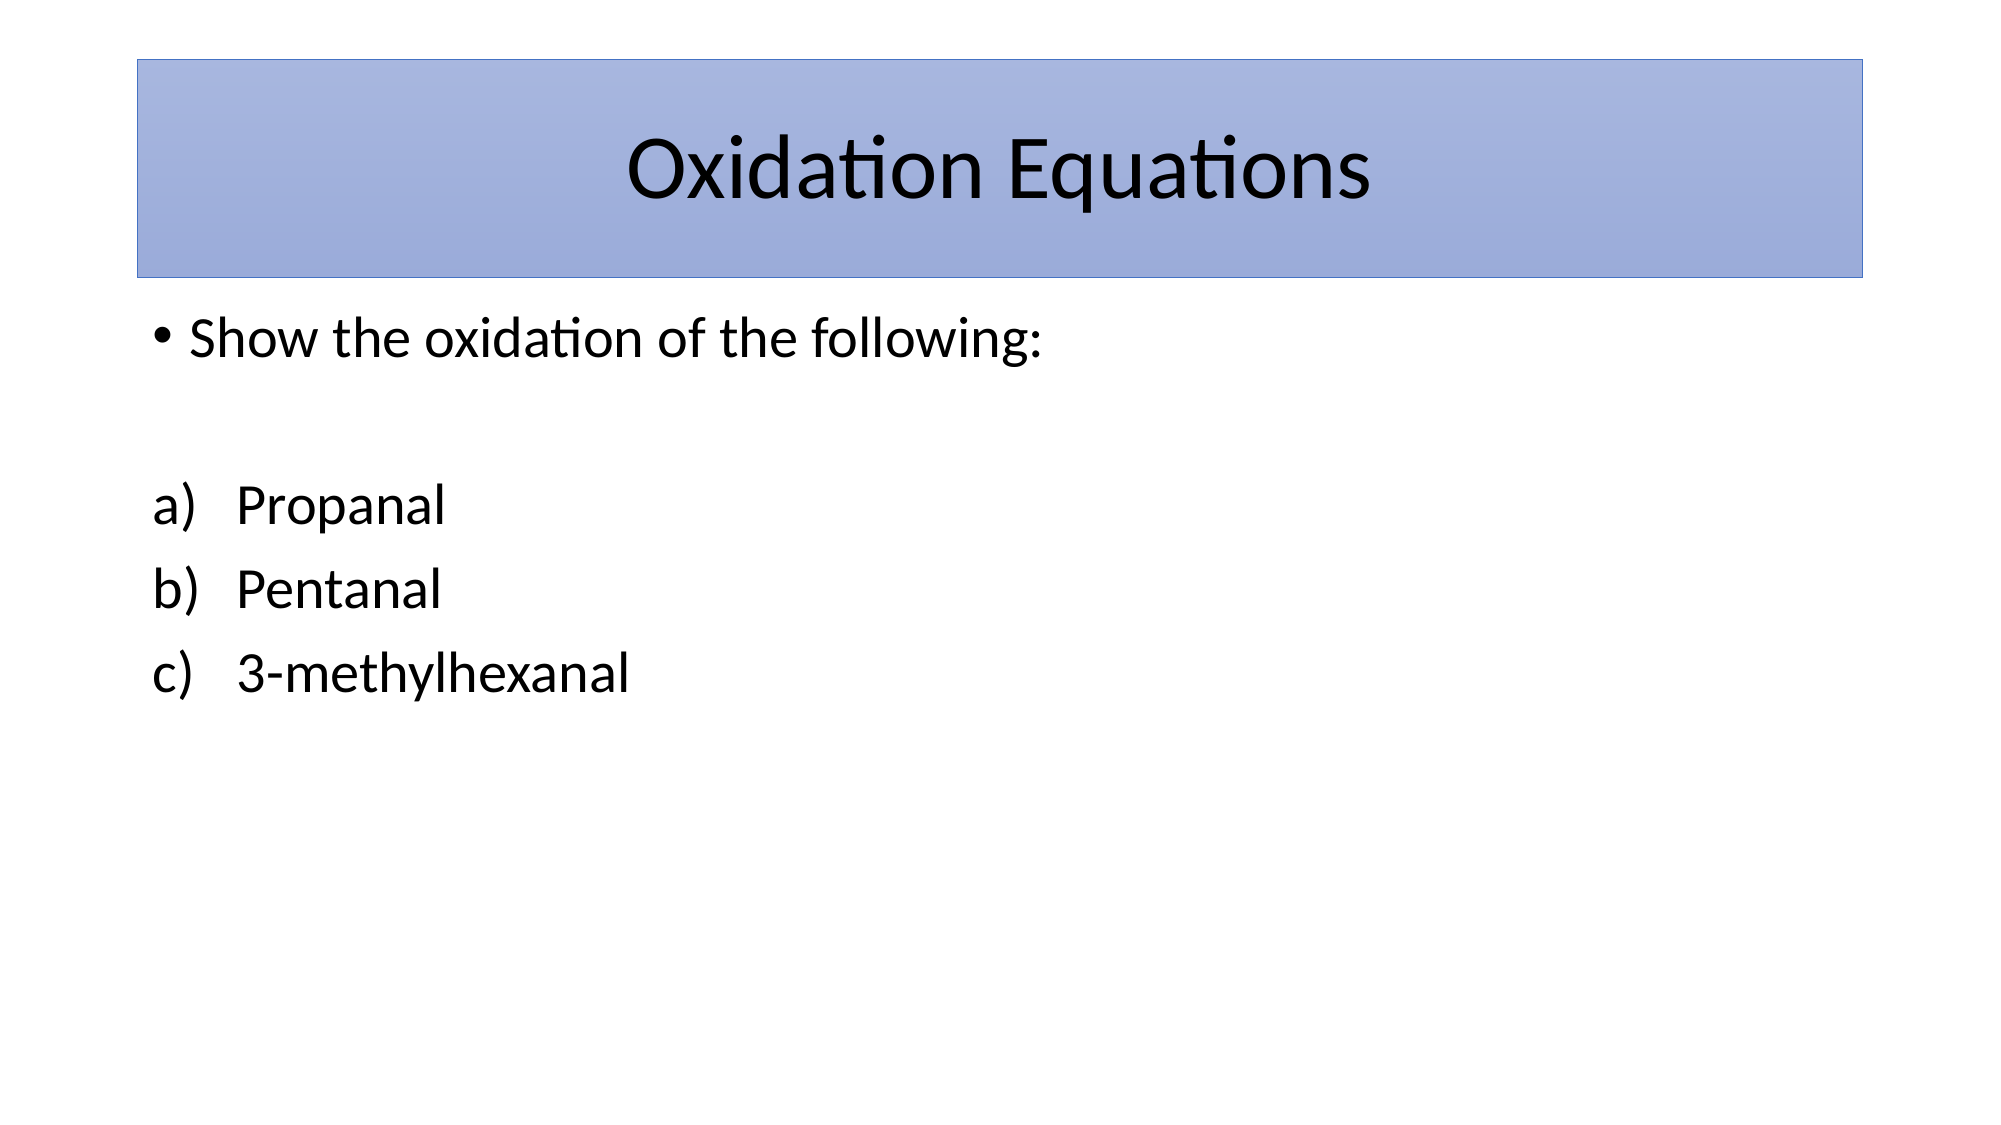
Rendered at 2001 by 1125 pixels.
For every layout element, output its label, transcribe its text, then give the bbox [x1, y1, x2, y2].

list Show the oxidation of the following: Propanal Pentanal 3-methylhexanal [137, 299, 1863, 1014]
title Oxidation Equations [137, 59, 1863, 278]
